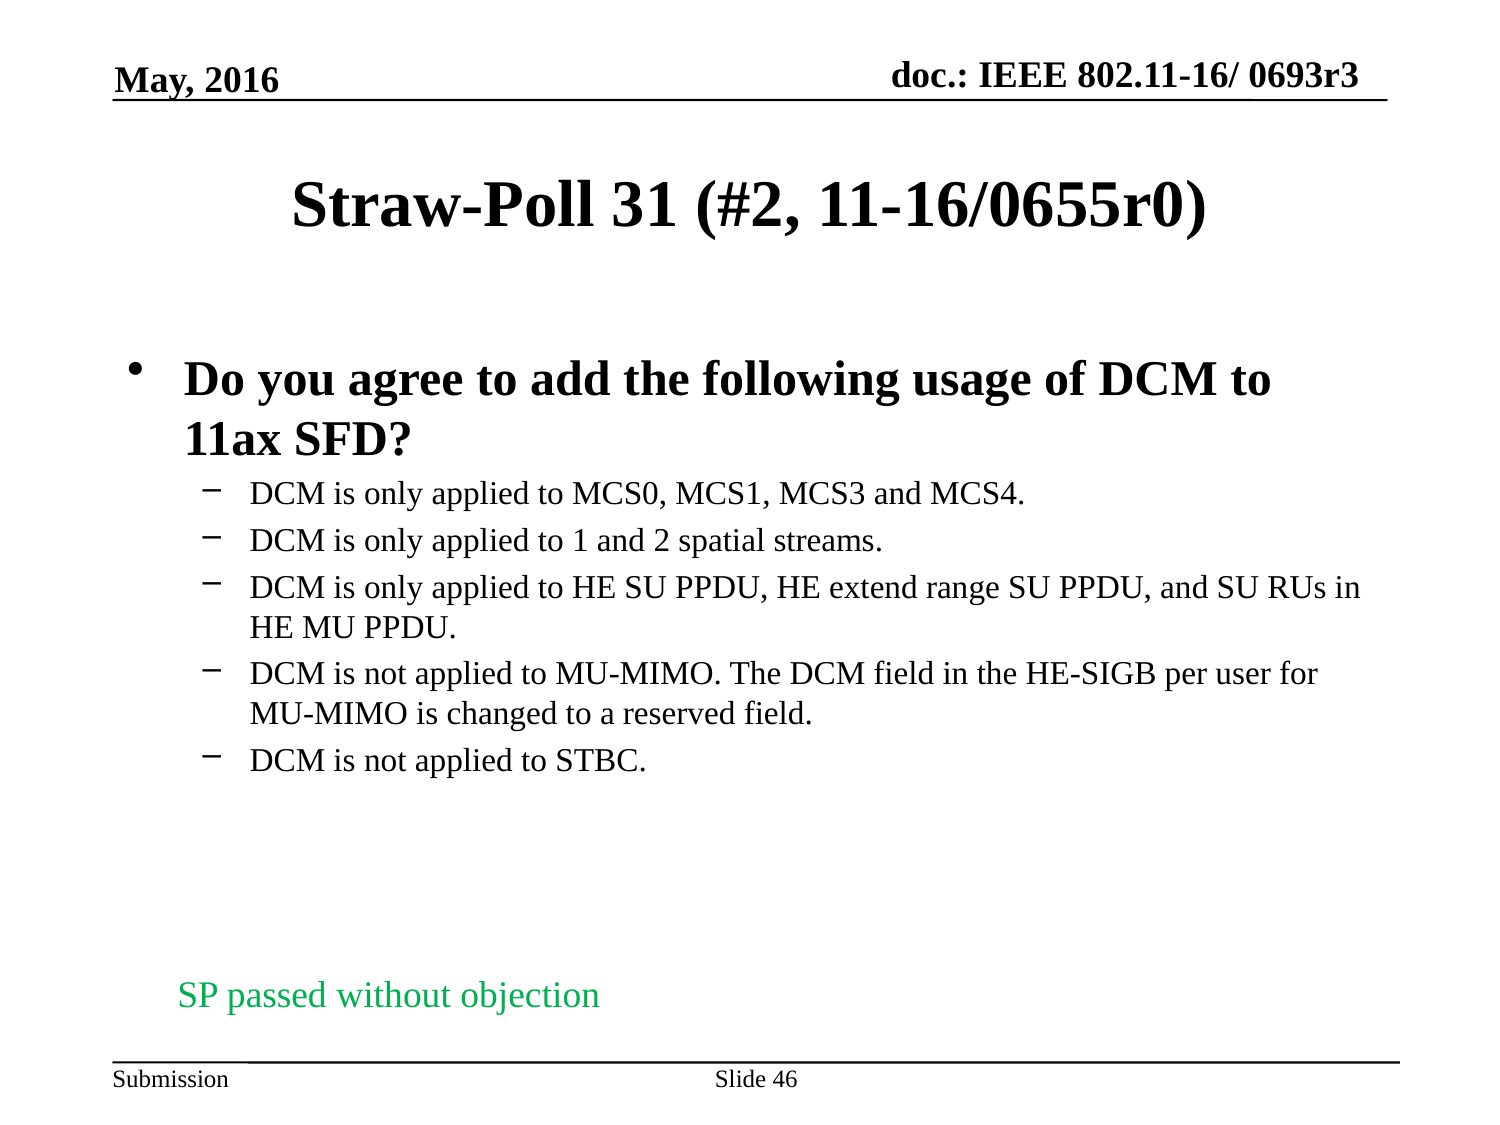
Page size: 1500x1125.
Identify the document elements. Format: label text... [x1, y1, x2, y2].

list Do you agree to add the following usage of DCM to 11ax SFD? DCM is only applied to MCS0, MCS1, MCS3 and MCS4. DCM is only applied to 1 and 2 spatial streams. DCM is only applied to HE SU PPDU, HE extend range SU PPDU, and SU RUs in HE MU PPDU. DCM is not applied to MU-MIMO. The DCM field in the HE-SIGB per user for MU-MIMO is changed to a reserved field. DCM is not applied to STBC. [112, 337, 1388, 913]
slide_number Slide 46 [712, 1061, 800, 1093]
title Straw-Poll 31 (#2, 11-16/0655r0) [112, 112, 1388, 288]
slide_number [114, 54, 281, 101]
text_box SP passed without objection [162, 962, 725, 1023]
